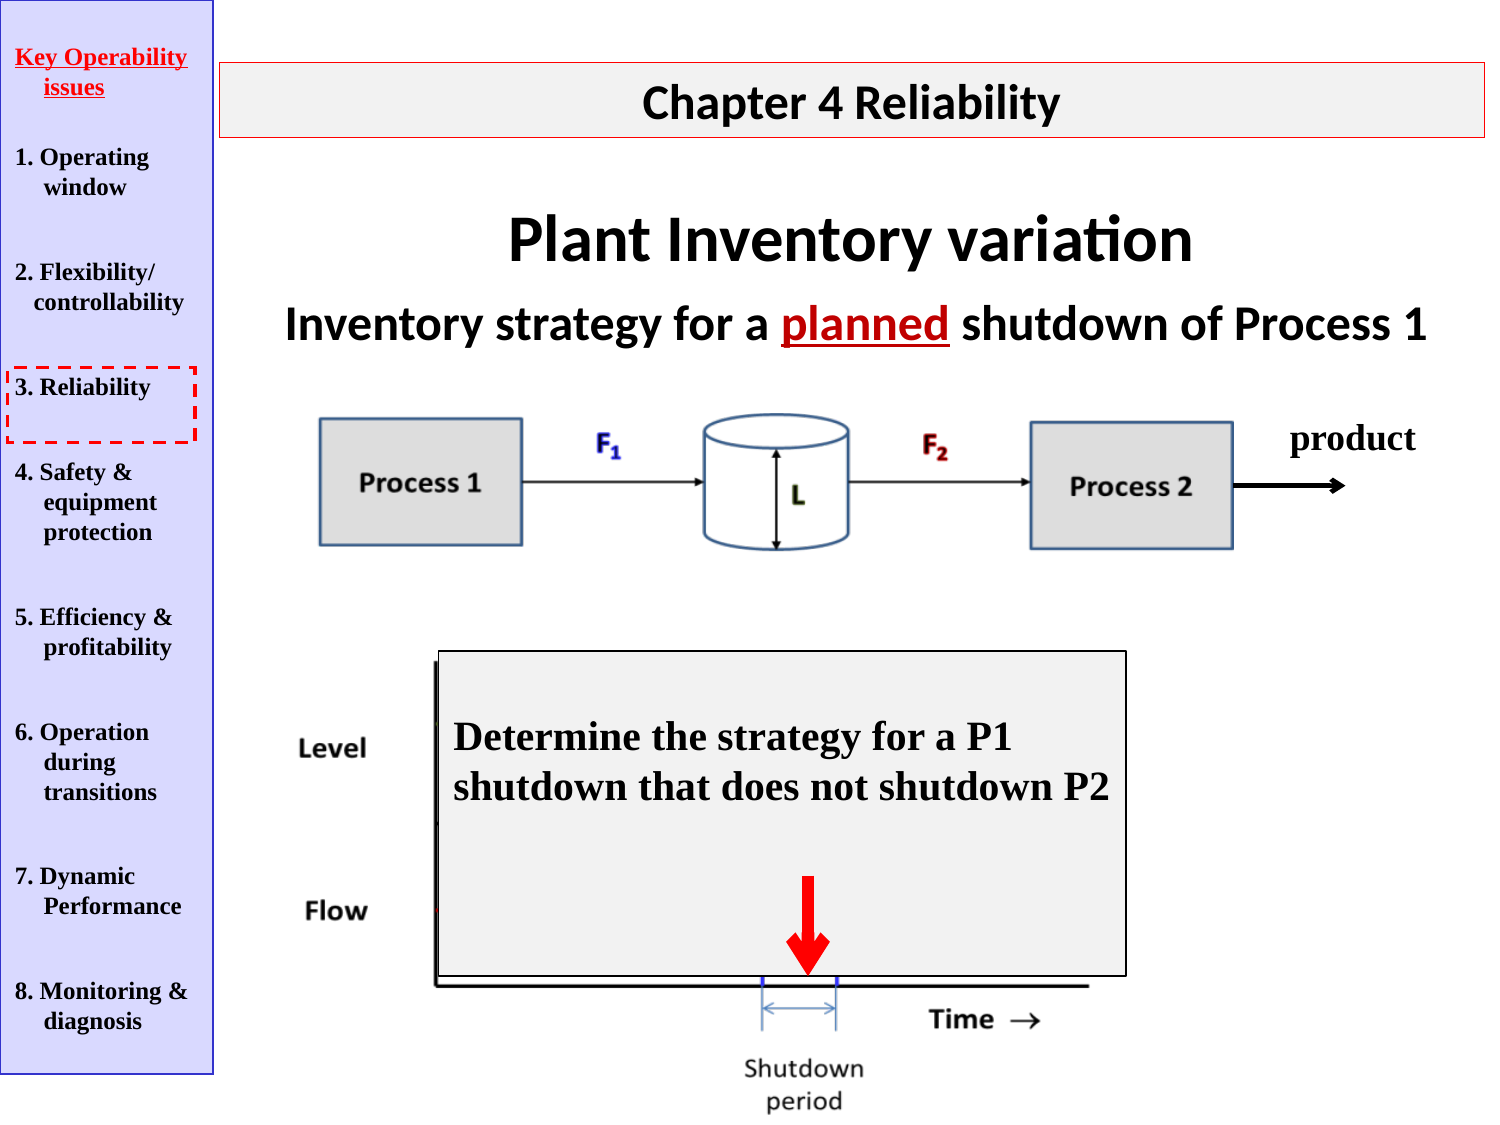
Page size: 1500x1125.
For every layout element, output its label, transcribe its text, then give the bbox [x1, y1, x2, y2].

text_box Key Operability issues 1. Operating window 2. Flexibility/ controllability 3. Reliability 4. Safety & equipment protection 5. Efficiency & profitability 6. Operation during transitions 7. Dynamic Performance 8. Monitoring & diagnosis [0, 0, 213, 1074]
text_box Inventory strategy for a planned shutdown of Process 1 [249, 283, 1463, 359]
text_box [7, 367, 196, 443]
text_box Chapter 4 Reliability [219, 62, 1485, 138]
text_box product [1275, 405, 1463, 466]
text_box Plant Inventory variation [370, 187, 1334, 283]
picture [245, 413, 1234, 1125]
